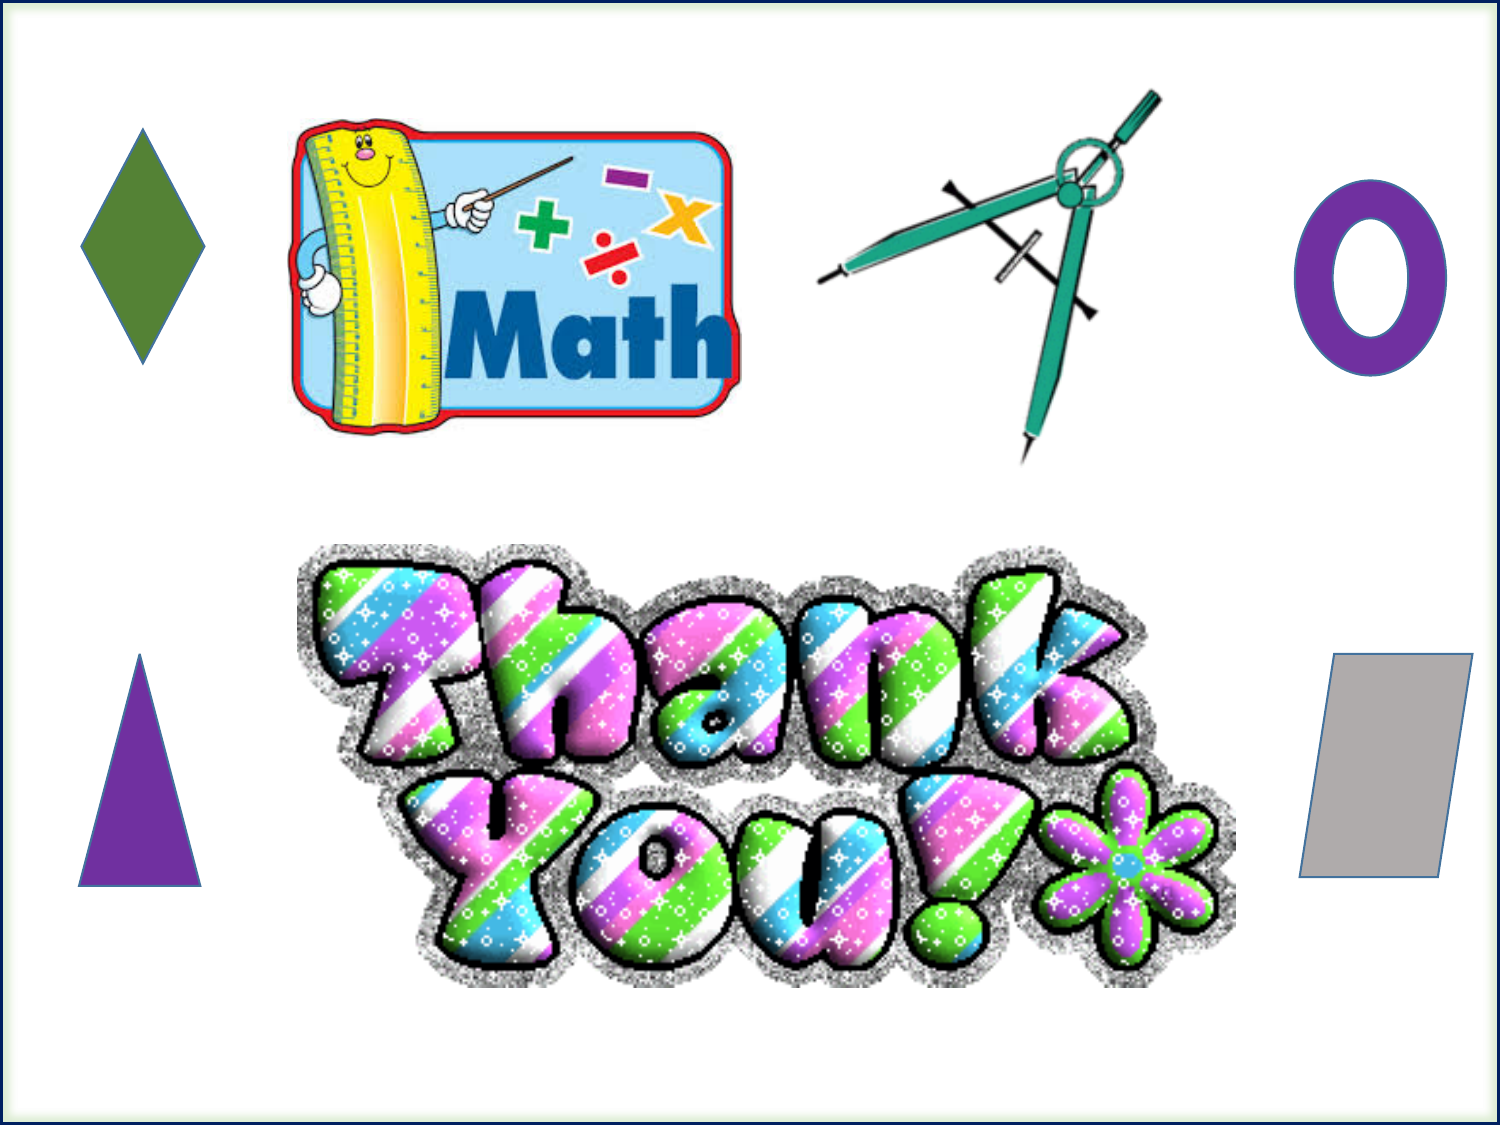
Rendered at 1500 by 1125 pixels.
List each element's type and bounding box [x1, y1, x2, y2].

picture [297, 544, 1236, 989]
text_box [0, 0, 1500, 1125]
picture [803, 79, 1192, 468]
picture [287, 118, 742, 438]
